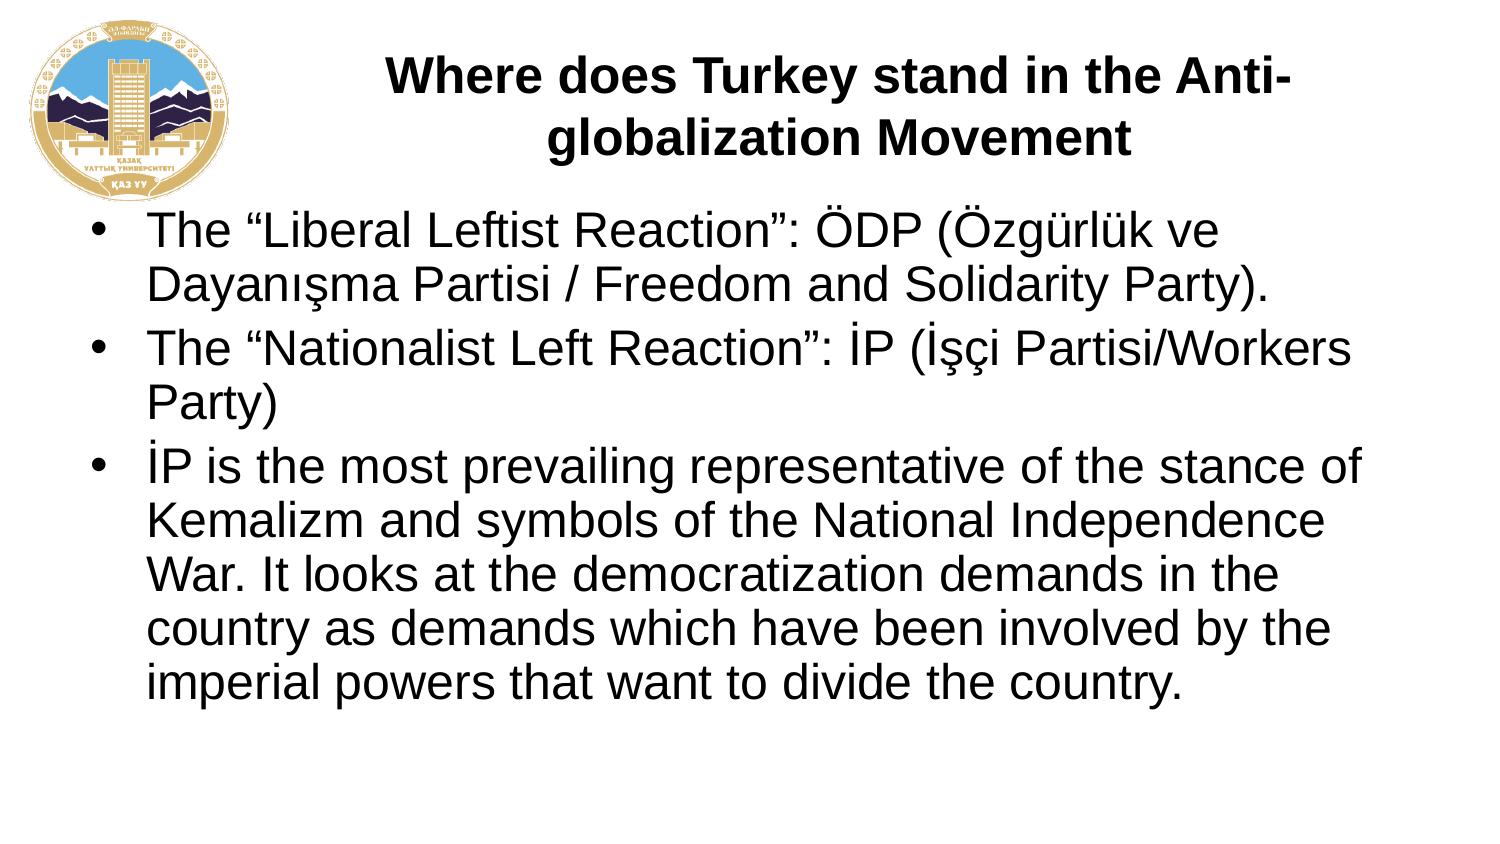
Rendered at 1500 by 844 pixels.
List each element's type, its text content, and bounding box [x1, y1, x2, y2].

list The “Liberal Leftist Reaction”: ÖDP (Özgürlük ve Dayanışma Partisi / Freedom and Solidarity Party). The “Nationalist Left Reaction”: İP (İşçi Partisi/Workers Party) İP is the most prevailing representative of the stance of Kemalizm and symbols of the National Independence War. It looks at the democratization demands in the country as demands which have been involved by the imperial powers that want to divide the country. [75, 196, 1425, 754]
title Where does Turkey stand in the Anti-globalization Movement [253, 33, 1425, 175]
picture [29, 20, 229, 202]
